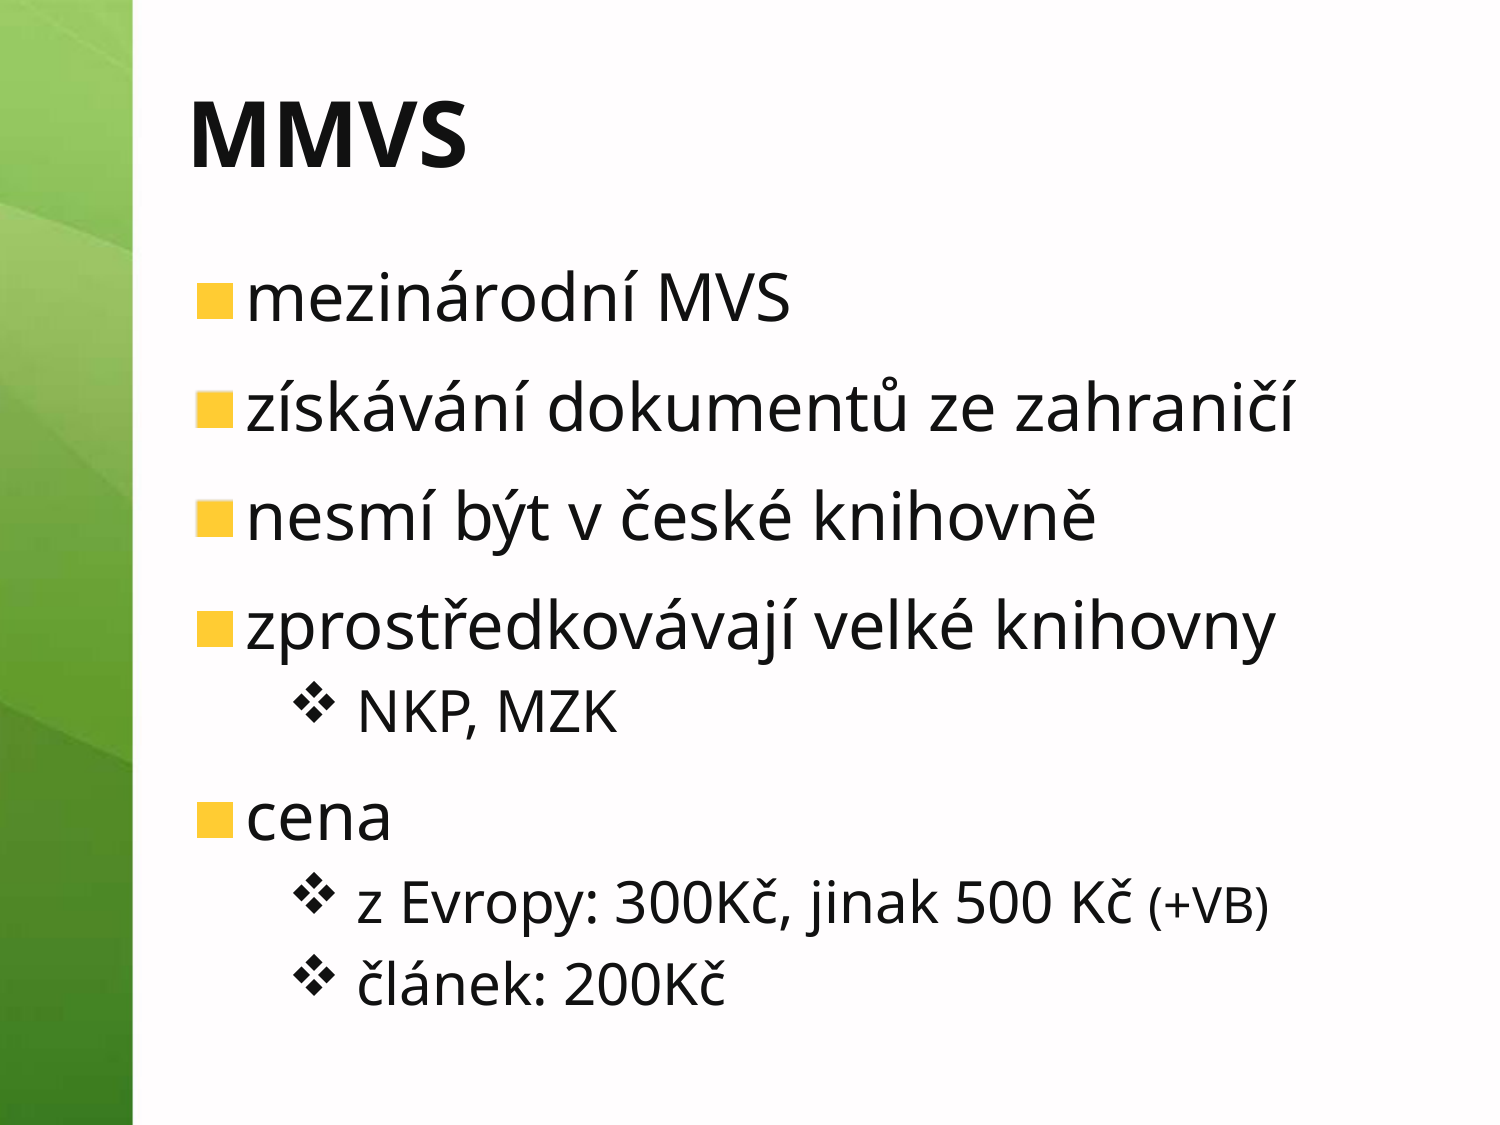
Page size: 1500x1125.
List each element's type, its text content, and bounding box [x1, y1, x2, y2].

title MMVS [170, 89, 1448, 173]
list mezinárodní MVS získávání dokumentů ze zahraničí nesmí být v české knihovně zprostředkovávají velké knihovny NKP, MZK cena z Evropy: 300Kč, jinak 500 Kč (+VB) článek: 200Kč [170, 231, 1448, 1095]
picture [0, 0, 1500, 1125]
